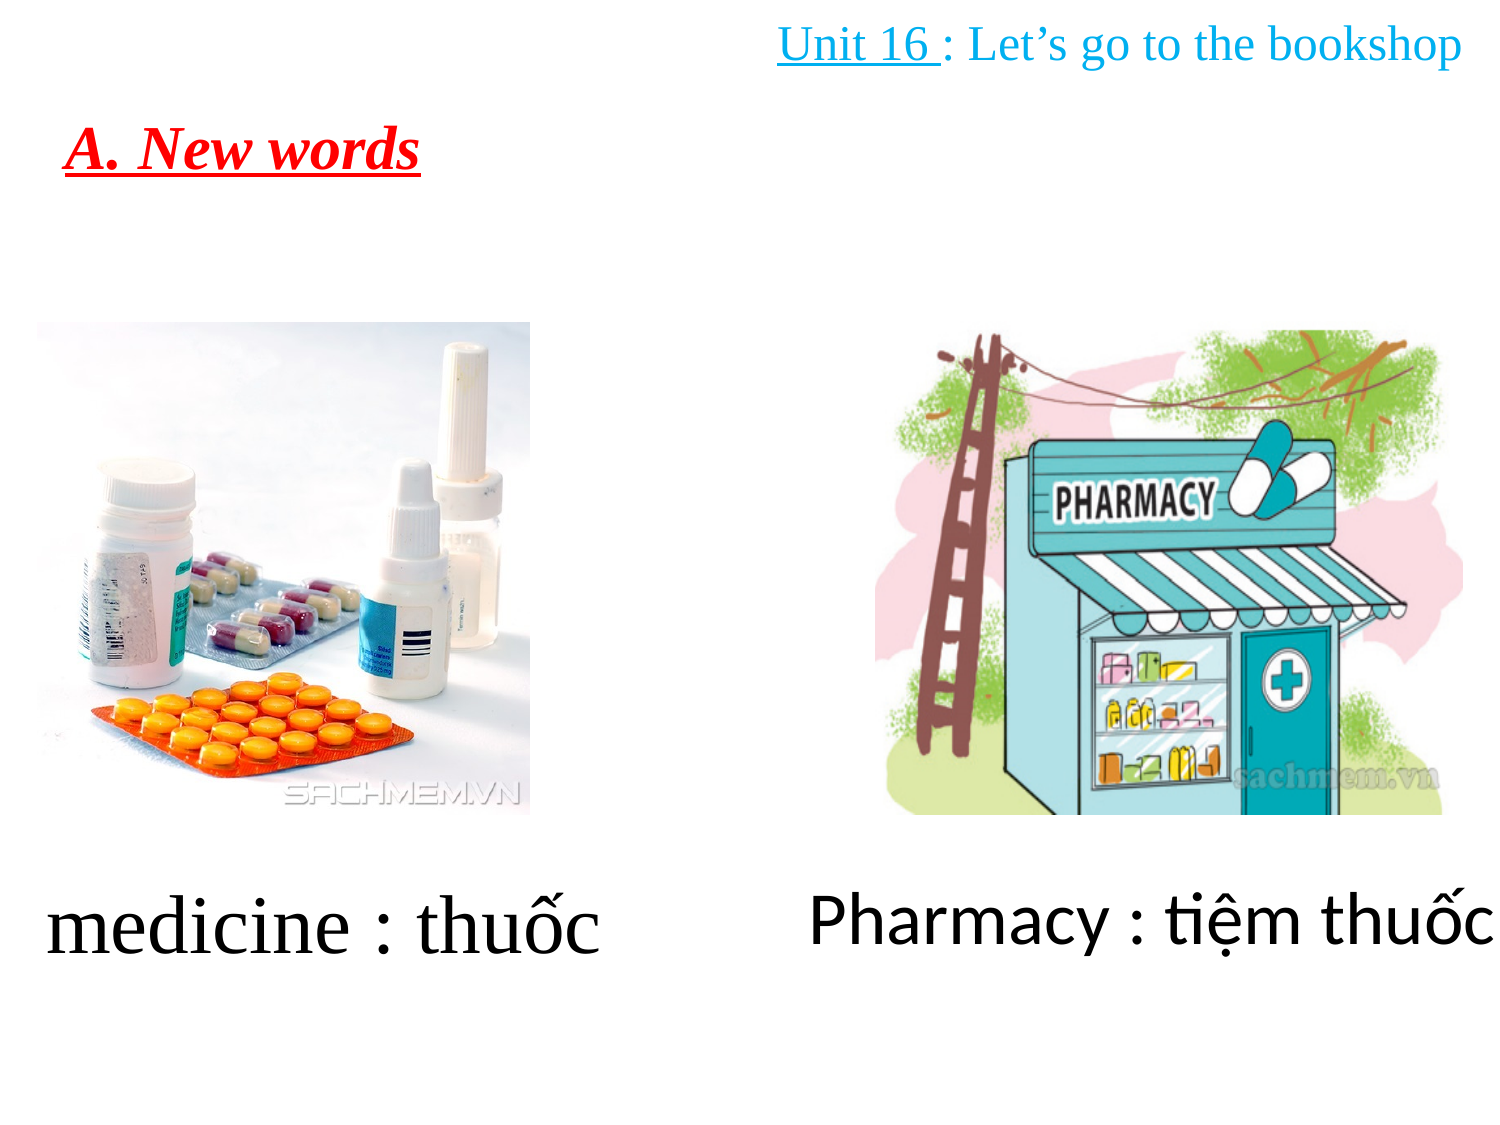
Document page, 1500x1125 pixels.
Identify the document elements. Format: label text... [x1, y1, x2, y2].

text_box medicine : thuốc [31, 862, 638, 978]
text_box Unit 16 : Let’s go to the bookshop [762, 2, 1500, 78]
picture [36, 322, 530, 815]
picture [874, 321, 1463, 815]
text_box A. New words [50, 99, 538, 190]
text_box Pharmacy : tiệm thuốc [793, 862, 1500, 968]
